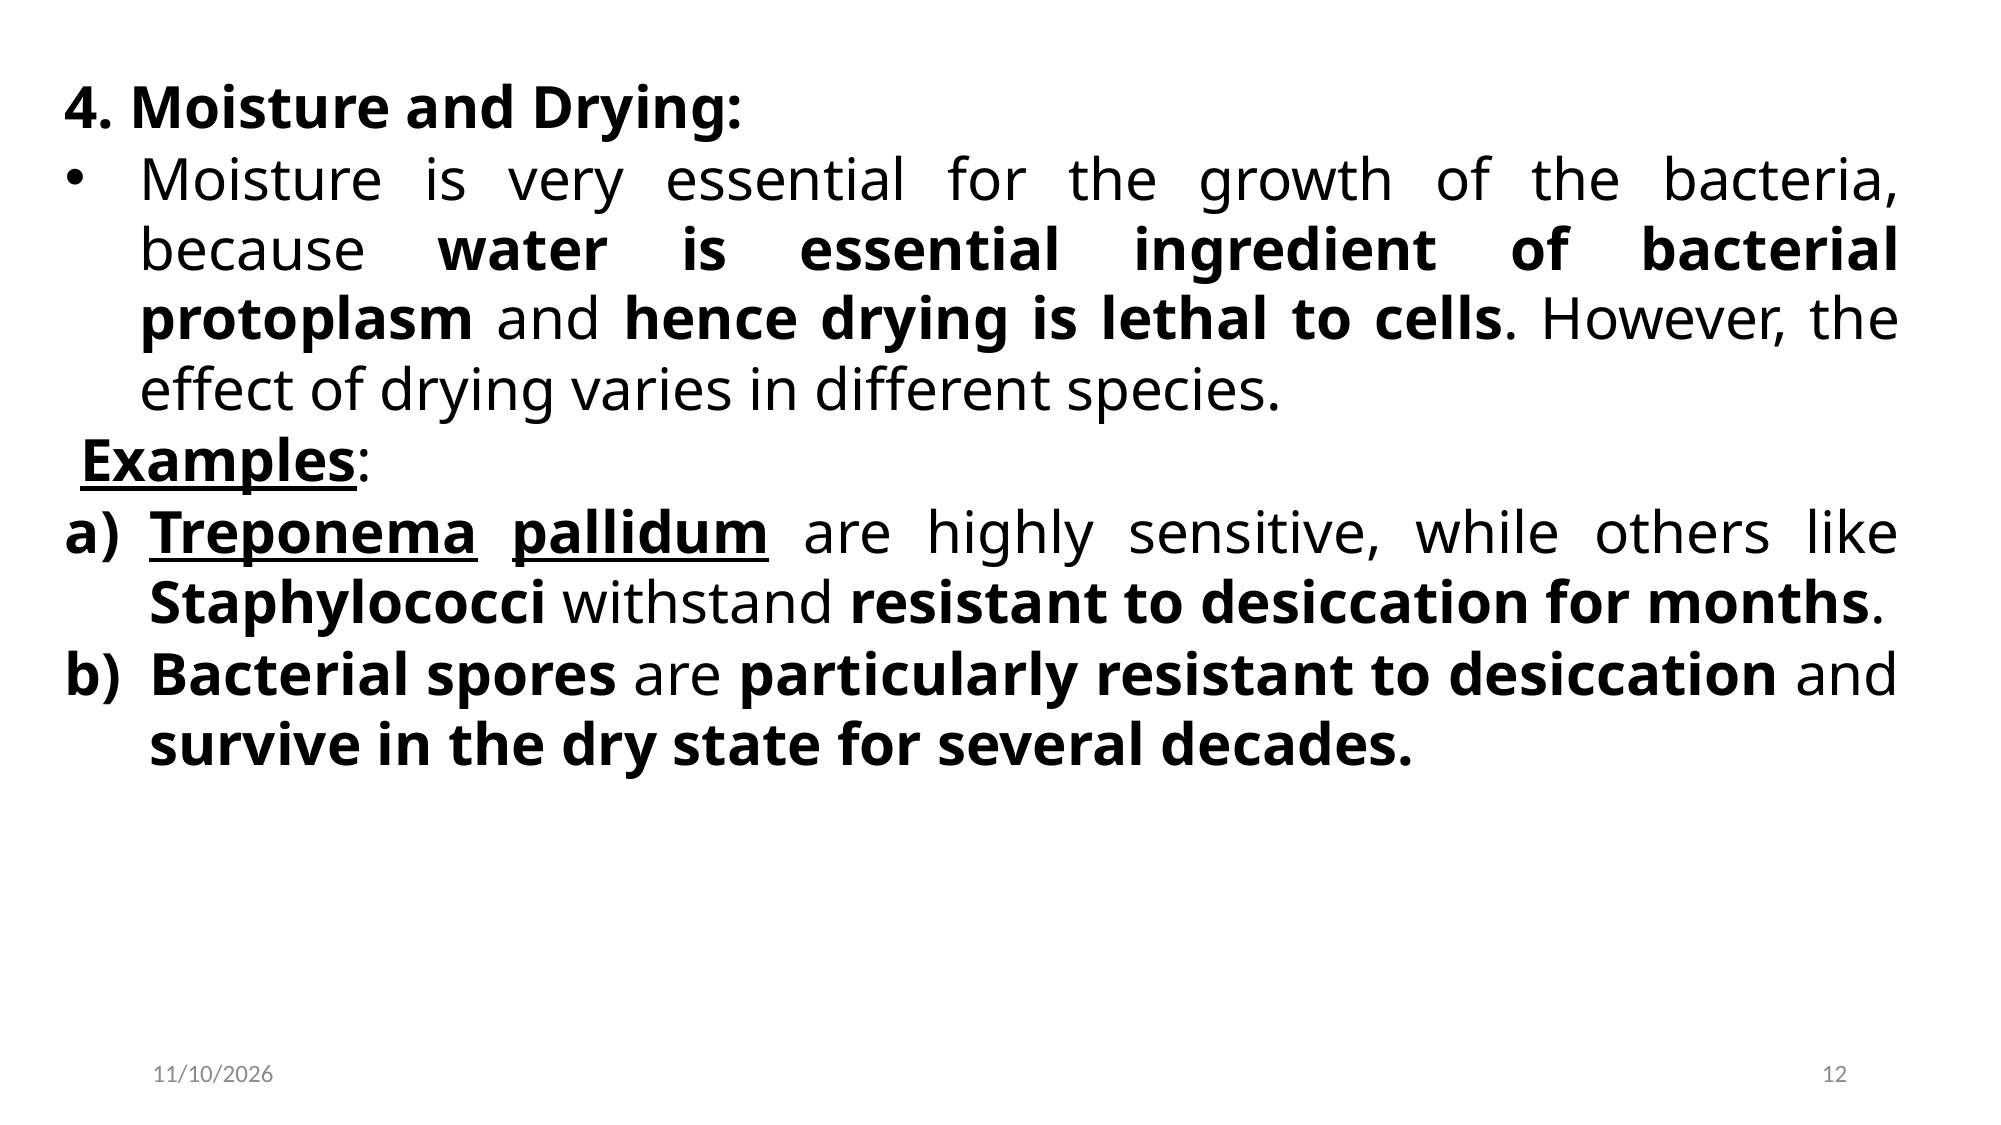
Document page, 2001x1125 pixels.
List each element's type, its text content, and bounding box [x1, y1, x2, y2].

slide_number 12 [1412, 1042, 1863, 1103]
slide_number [137, 1042, 588, 1103]
text_box 4. Moisture and Drying: Moisture is very essential for the growth of the bacteria, because water is essential ingredient of bacterial protoplasm and hence drying is lethal to cells. However, the effect of drying varies in different species. Examples: Treponema pallidum are highly sensitive, while others like Staphylococci withstand resistant to desiccation for months. Bacterial spores are particularly resistant to desiccation and survive in the dry state for several decades. [50, 62, 1915, 785]
